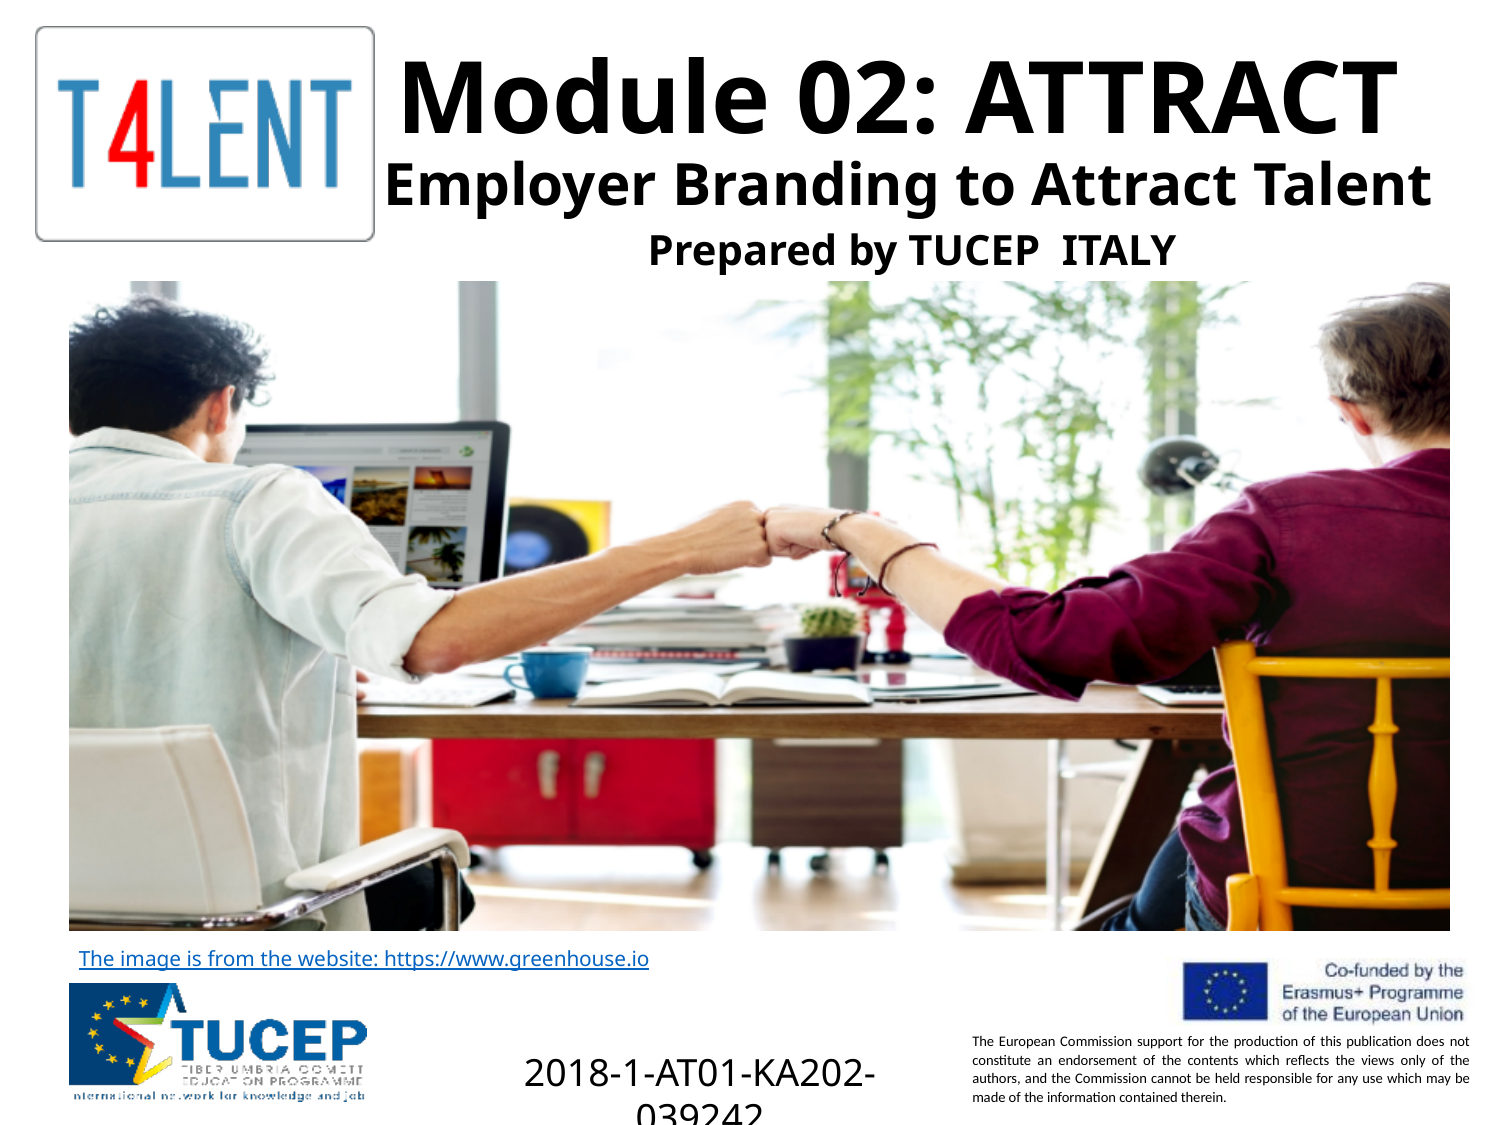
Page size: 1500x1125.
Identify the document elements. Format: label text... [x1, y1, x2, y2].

picture [35, 171, 366, 242]
text_box Module 02: ATTRACT Employer Branding to Attract Talent [348, 92, 1469, 114]
picture [68, 281, 1450, 931]
text_box Module 02: ATTRACT Employer Branding to Attract Talent [348, 115, 1469, 170]
picture [35, 26, 348, 91]
picture [35, 92, 348, 114]
text_box The image is from the website: https://www.greenhouse.io [63, 938, 669, 979]
text_box Module 02: ATTRACT Employer Branding to Attract Talent [348, 171, 1469, 233]
picture [35, 115, 348, 170]
text_box Module 02: ATTRACT Employer Branding to Attract Talent [348, 23, 1469, 91]
picture [68, 983, 368, 1102]
text_box 2018-1-AT01-KA202-039242 [454, 1040, 946, 1102]
picture [1166, 958, 1478, 1026]
subtitle Prepared by TUCEP ITALY [366, 233, 1469, 282]
